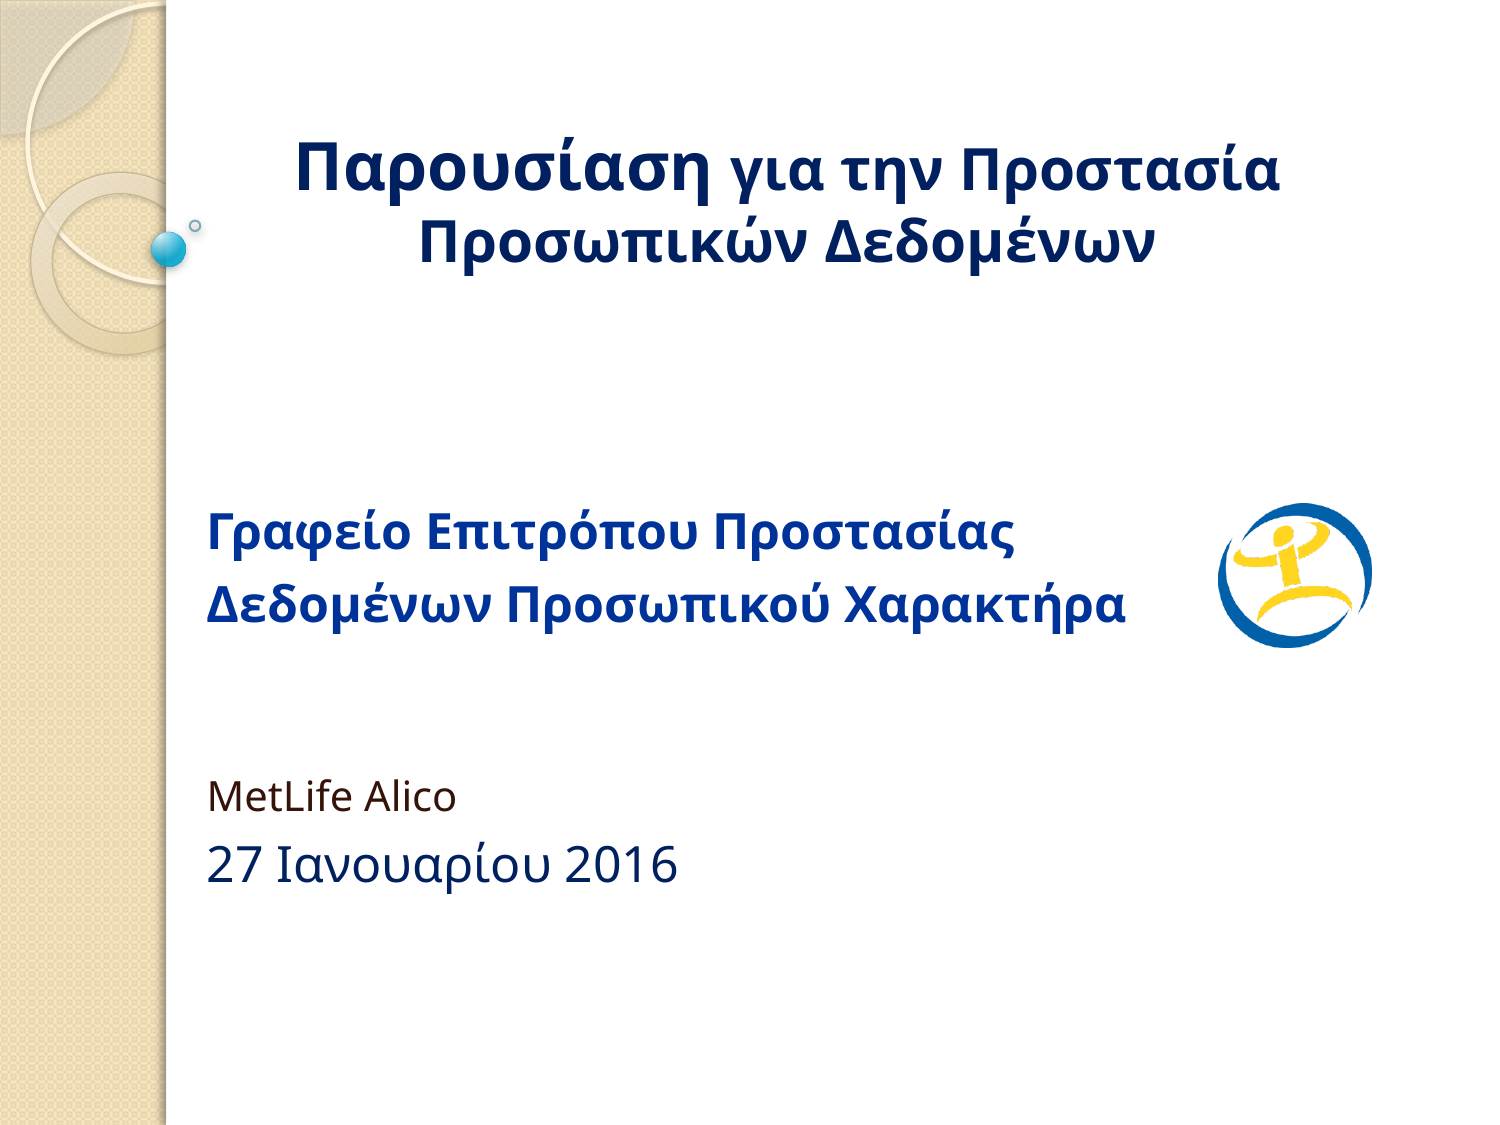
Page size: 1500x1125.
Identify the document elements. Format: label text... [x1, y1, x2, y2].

subtitle Γραφείο Επιτρόπου Προστασίας Δεδομένων Προσωπικού Χαρακτήρα MetLife Alico 27 Ιανουαρίου 2016 [187, 375, 1418, 1064]
picture [1218, 503, 1372, 649]
title Παρουσίαση για την Προστασία Προσωπικών Δεδομένων [175, 75, 1400, 282]
